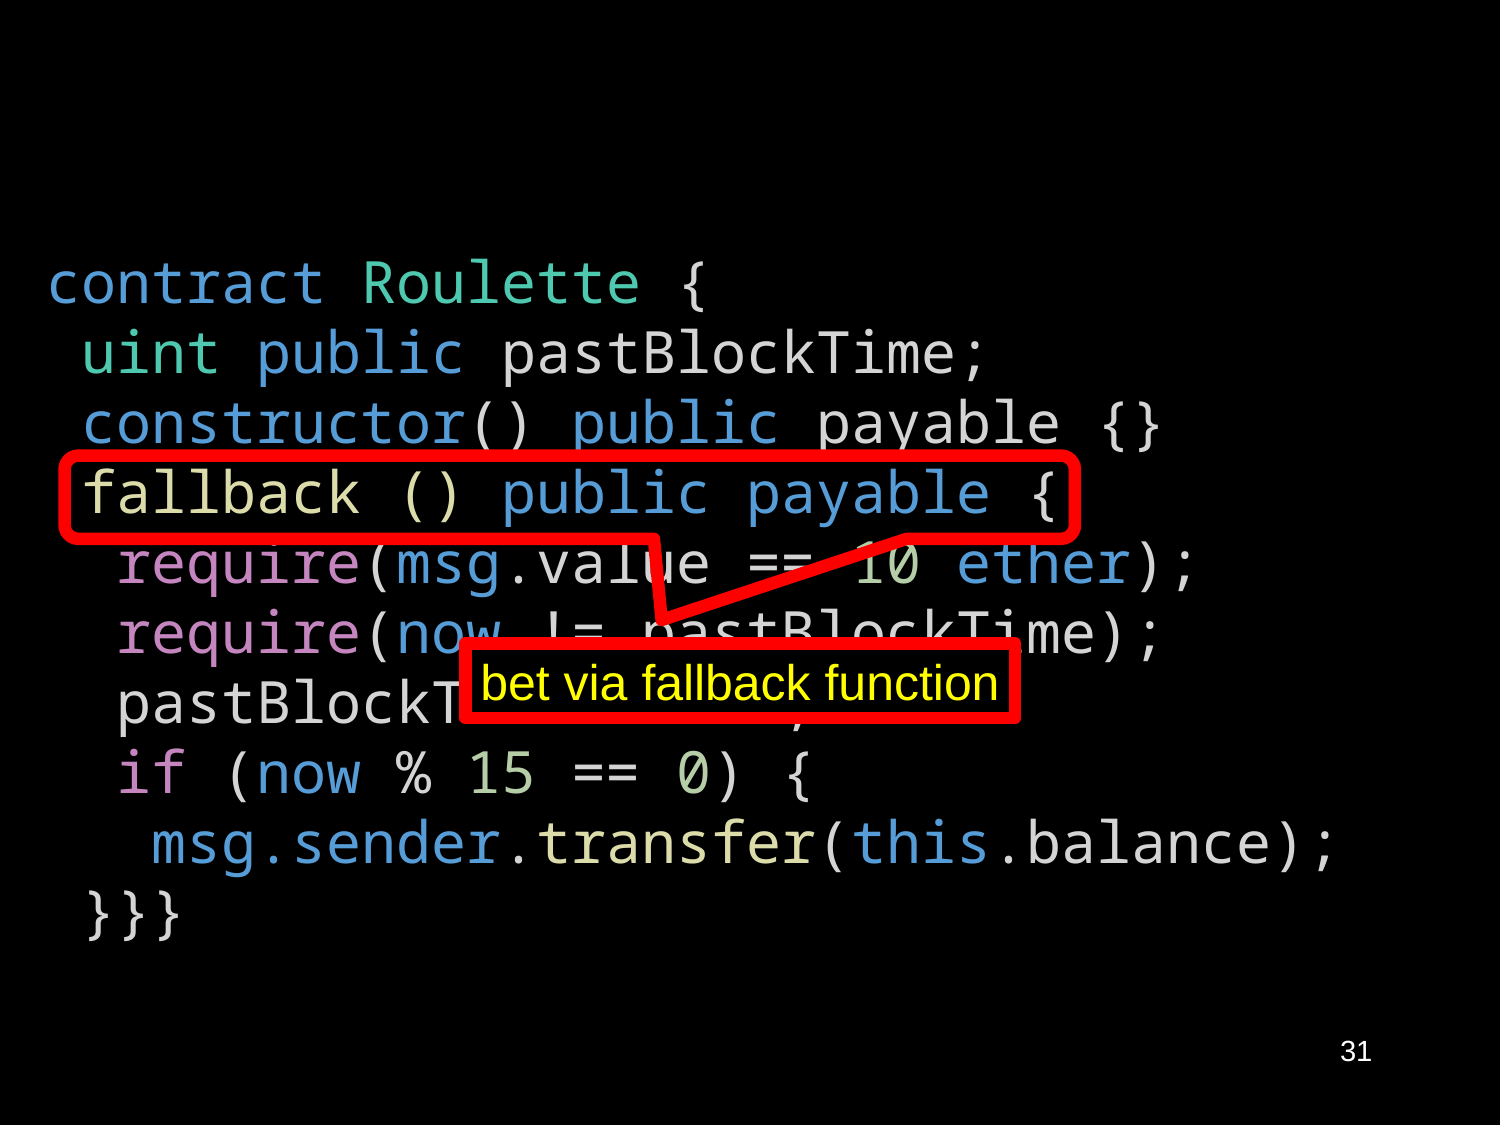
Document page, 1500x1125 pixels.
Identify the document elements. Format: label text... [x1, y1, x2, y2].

text_box contract Roulette { uint public pastBlockTime; constructor() public payable {} fallback () public payable { require(msg.value == 10 ether); require(now != pastBlockTime); pastBlockTime = now; if (now % 15 == 0) { msg.sender.transfer(this.balance); }}} [31, 237, 1475, 952]
text_box [64, 455, 1075, 620]
slide_number 31 [1074, 1024, 1388, 1101]
text_box bet via fallback function [465, 643, 1016, 719]
